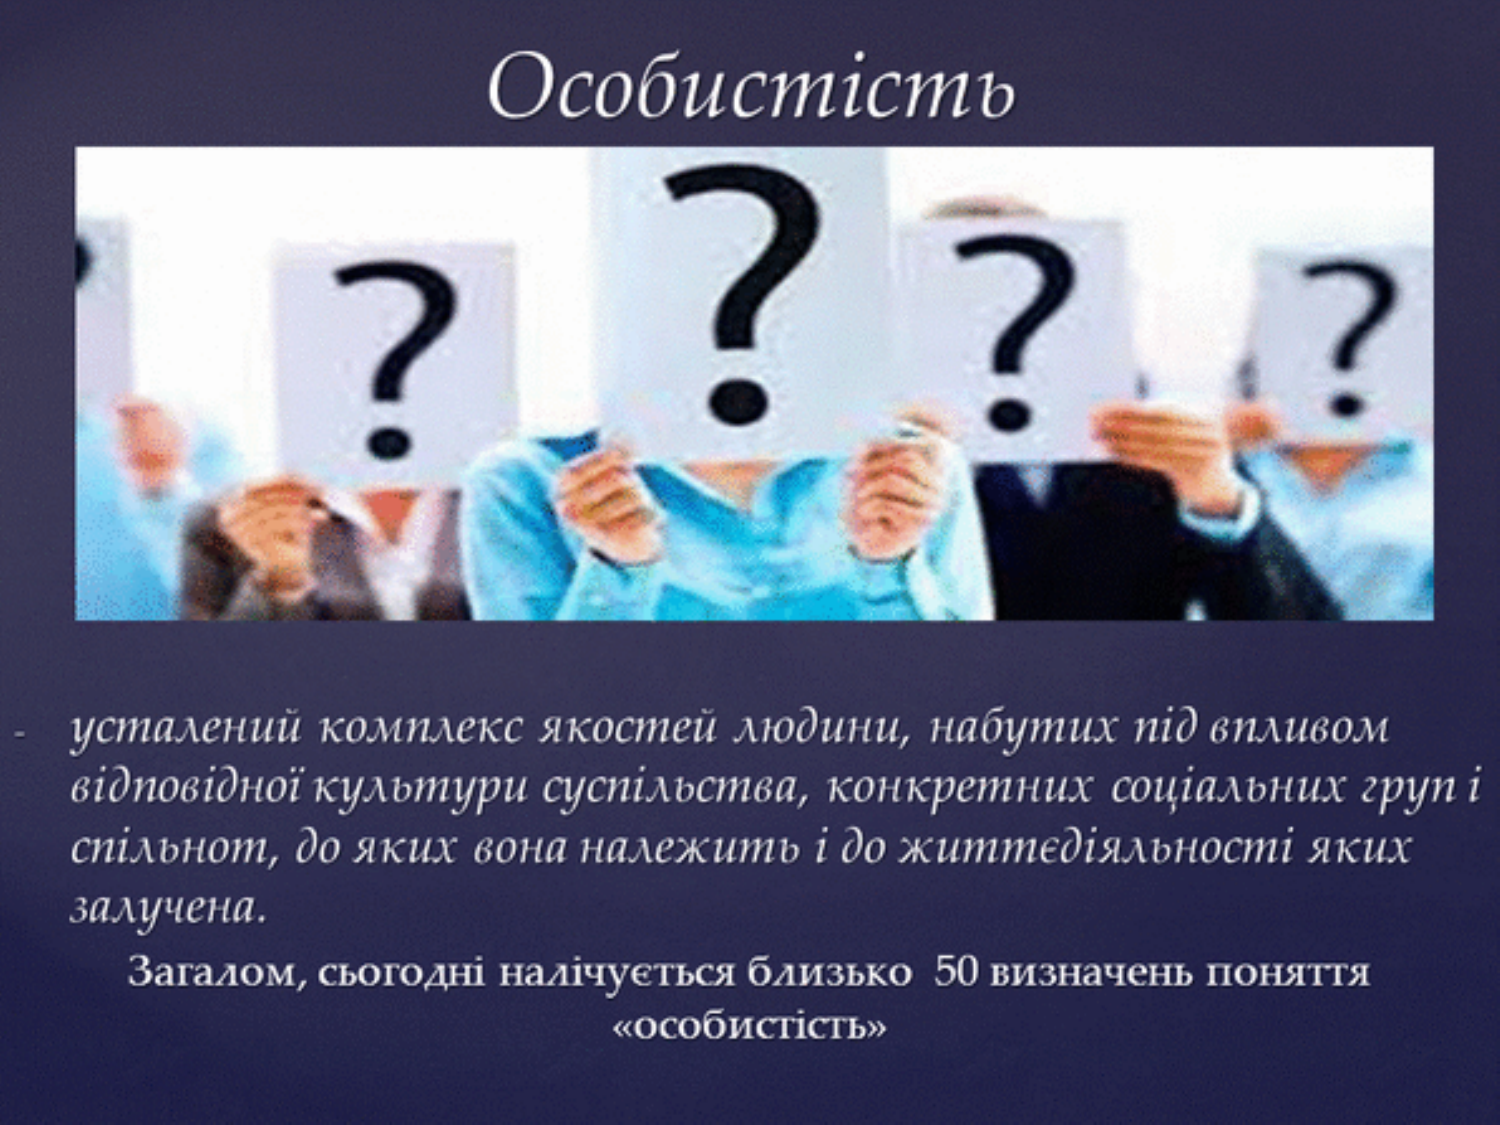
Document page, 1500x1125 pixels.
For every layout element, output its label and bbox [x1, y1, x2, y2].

list [0, 0, 1500, 1125]
